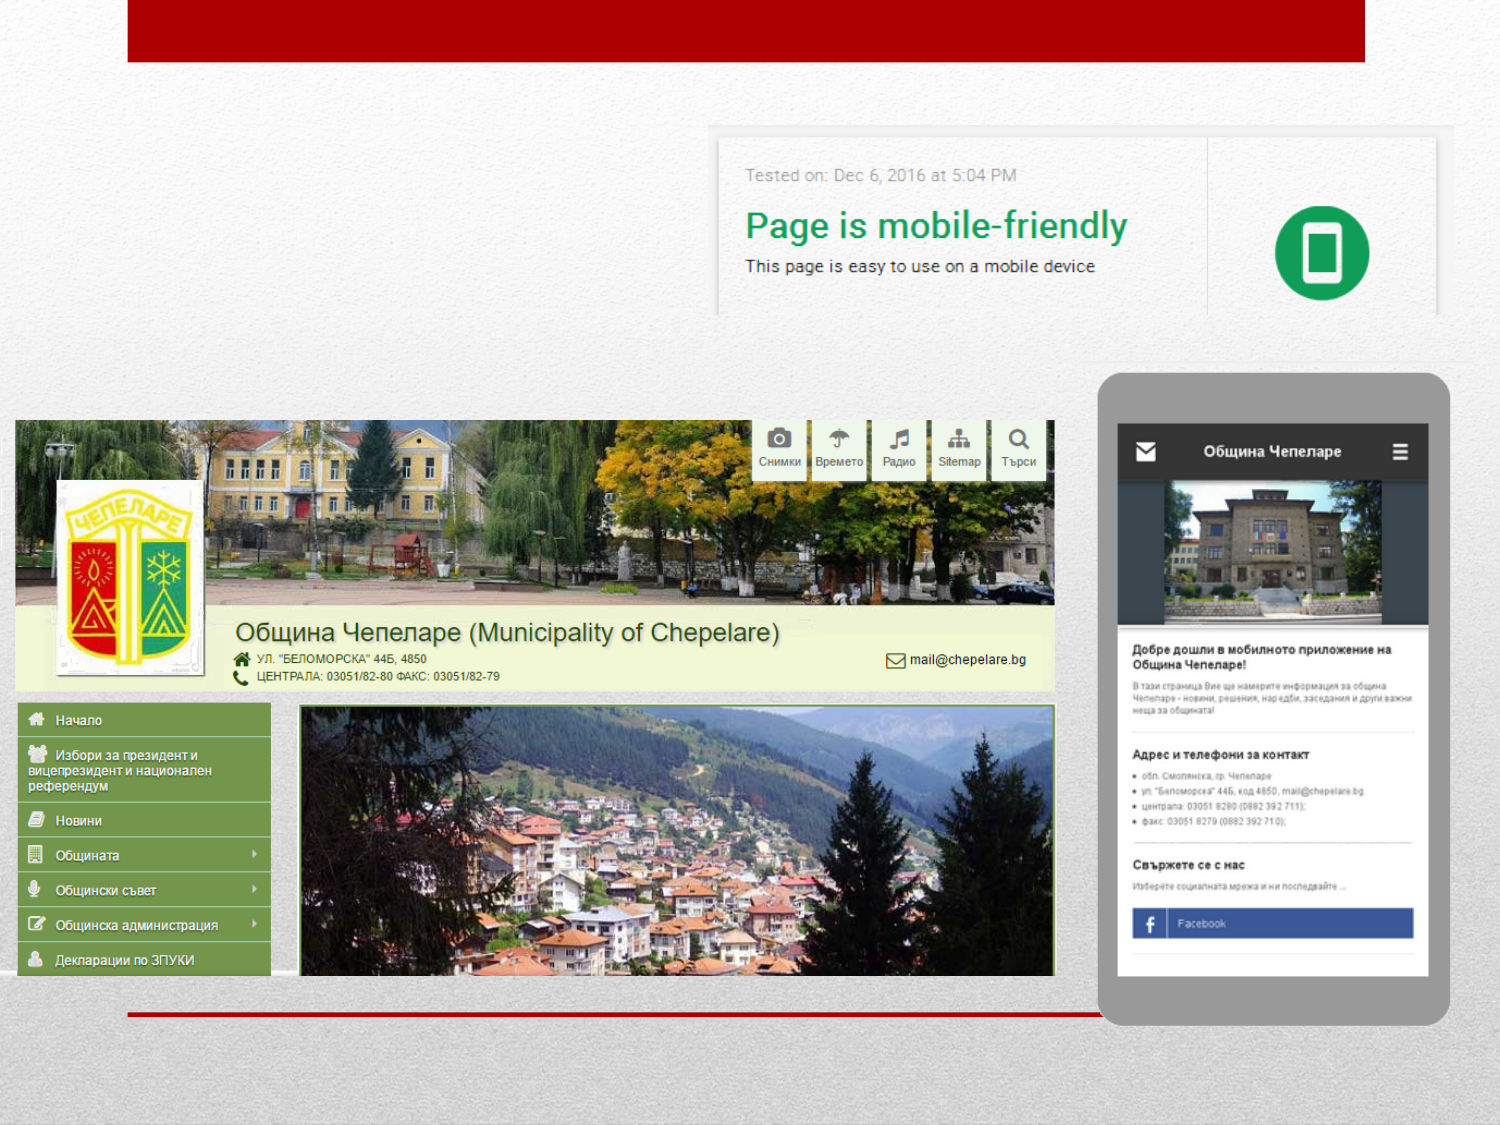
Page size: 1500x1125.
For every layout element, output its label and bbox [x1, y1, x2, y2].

picture [1079, 360, 1475, 1036]
picture [707, 124, 1454, 316]
picture [0, 419, 1058, 977]
